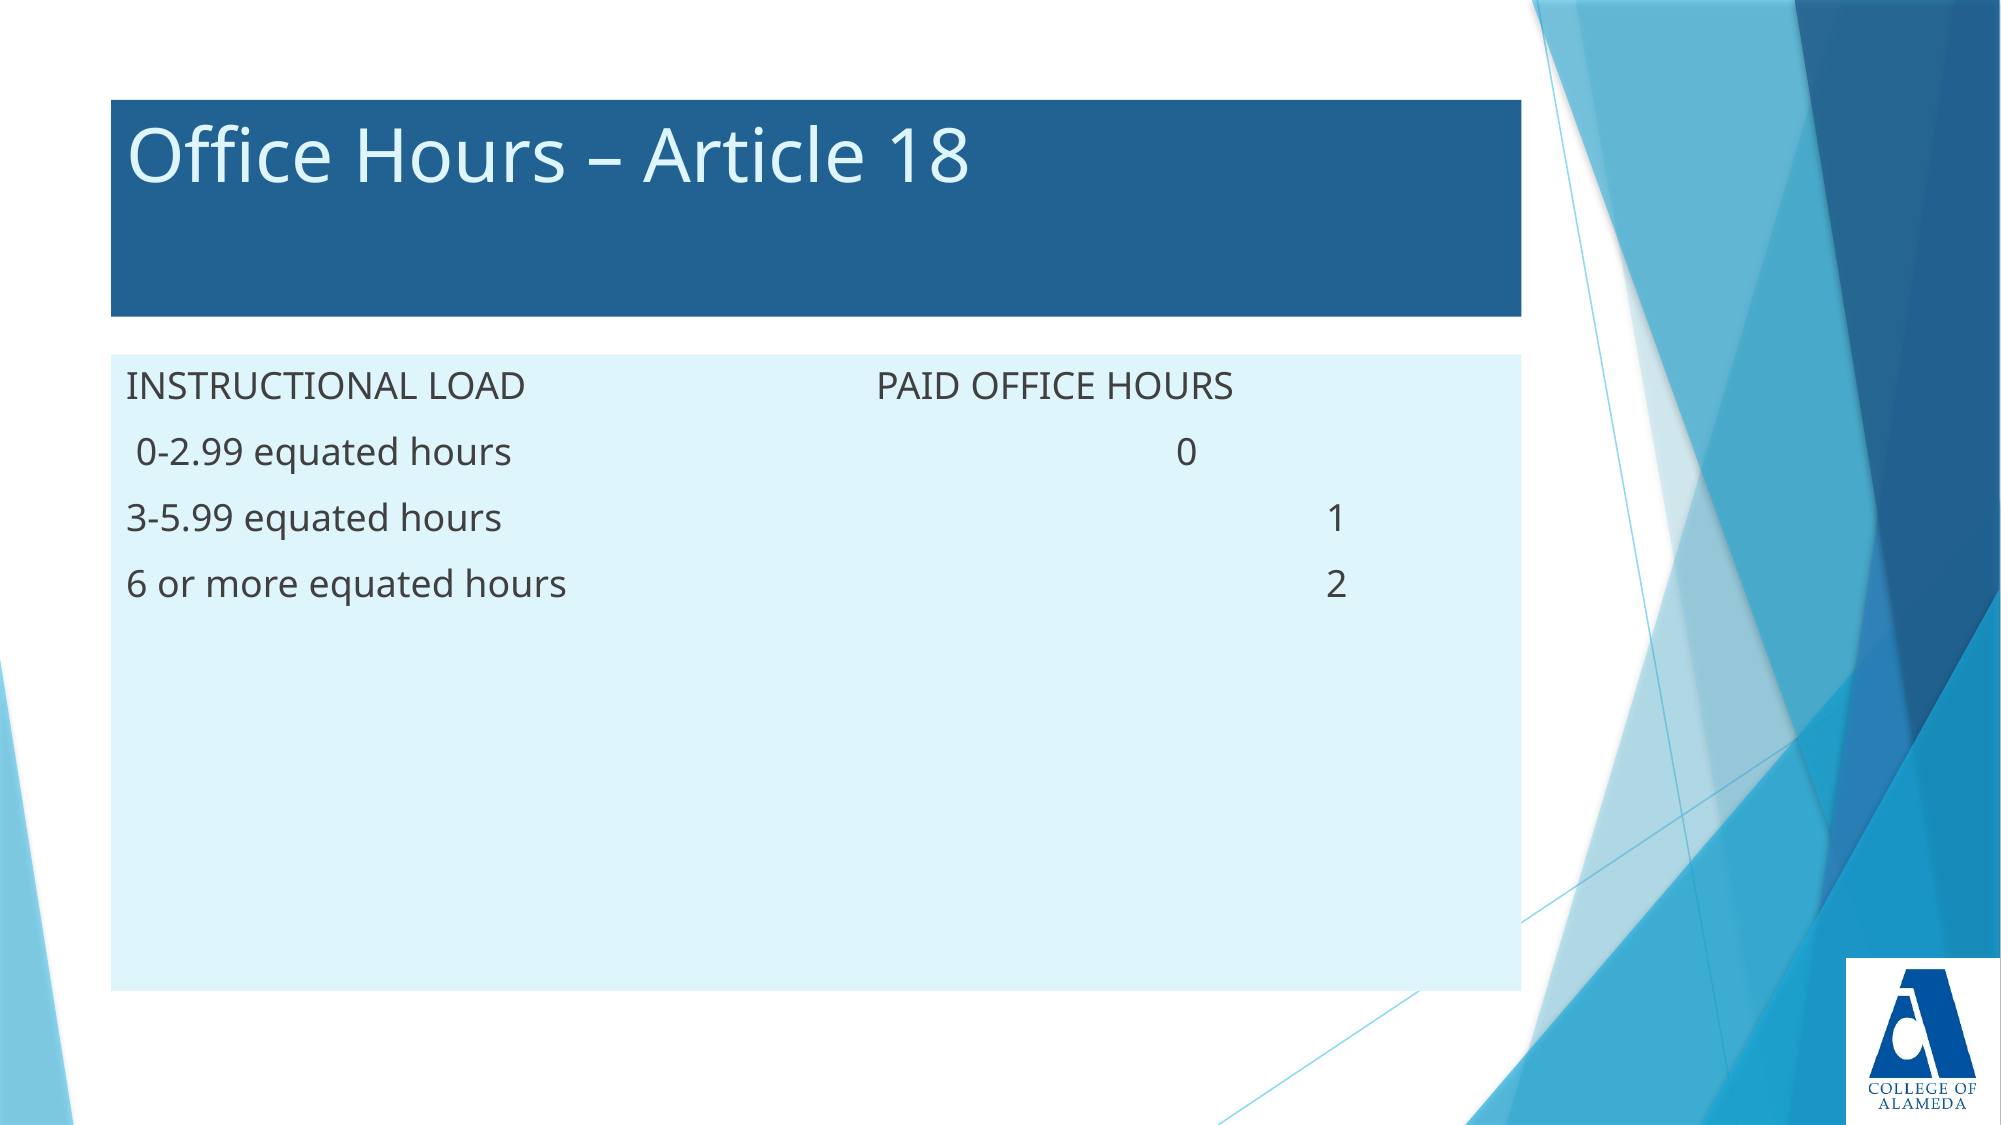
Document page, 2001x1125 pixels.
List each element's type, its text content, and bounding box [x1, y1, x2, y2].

picture [1845, 957, 2000, 1125]
title Office Hours – Article 18 [111, 99, 1522, 317]
list INSTRUCTIONAL LOAD PAID OFFICE HOURS 0-2.99 equated hours 0 3-5.99 equated hours 1 6 or more equated hours 2 [111, 354, 1522, 992]
